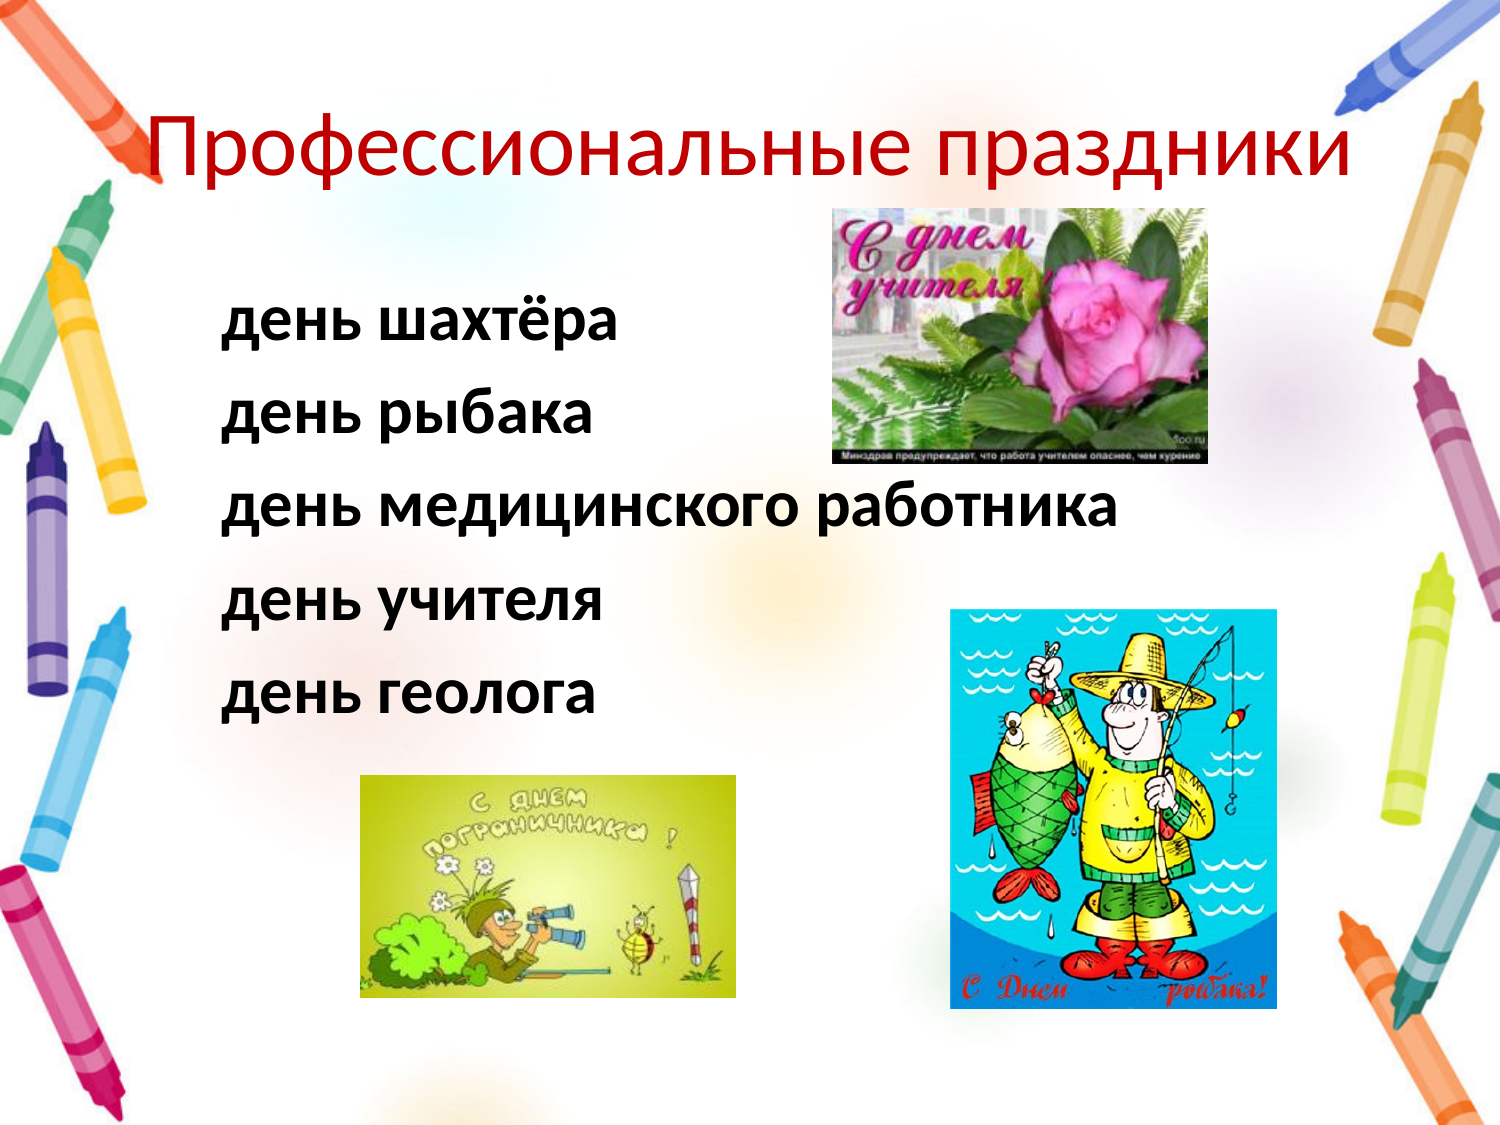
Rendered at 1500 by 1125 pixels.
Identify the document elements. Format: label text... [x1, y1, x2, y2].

picture [0, 0, 1500, 1125]
title Профессиональные праздники [75, 45, 1425, 233]
picture [359, 774, 736, 998]
list день шахтёра день рыбака день медицинского работника день учителя день геолога [206, 266, 1500, 1009]
